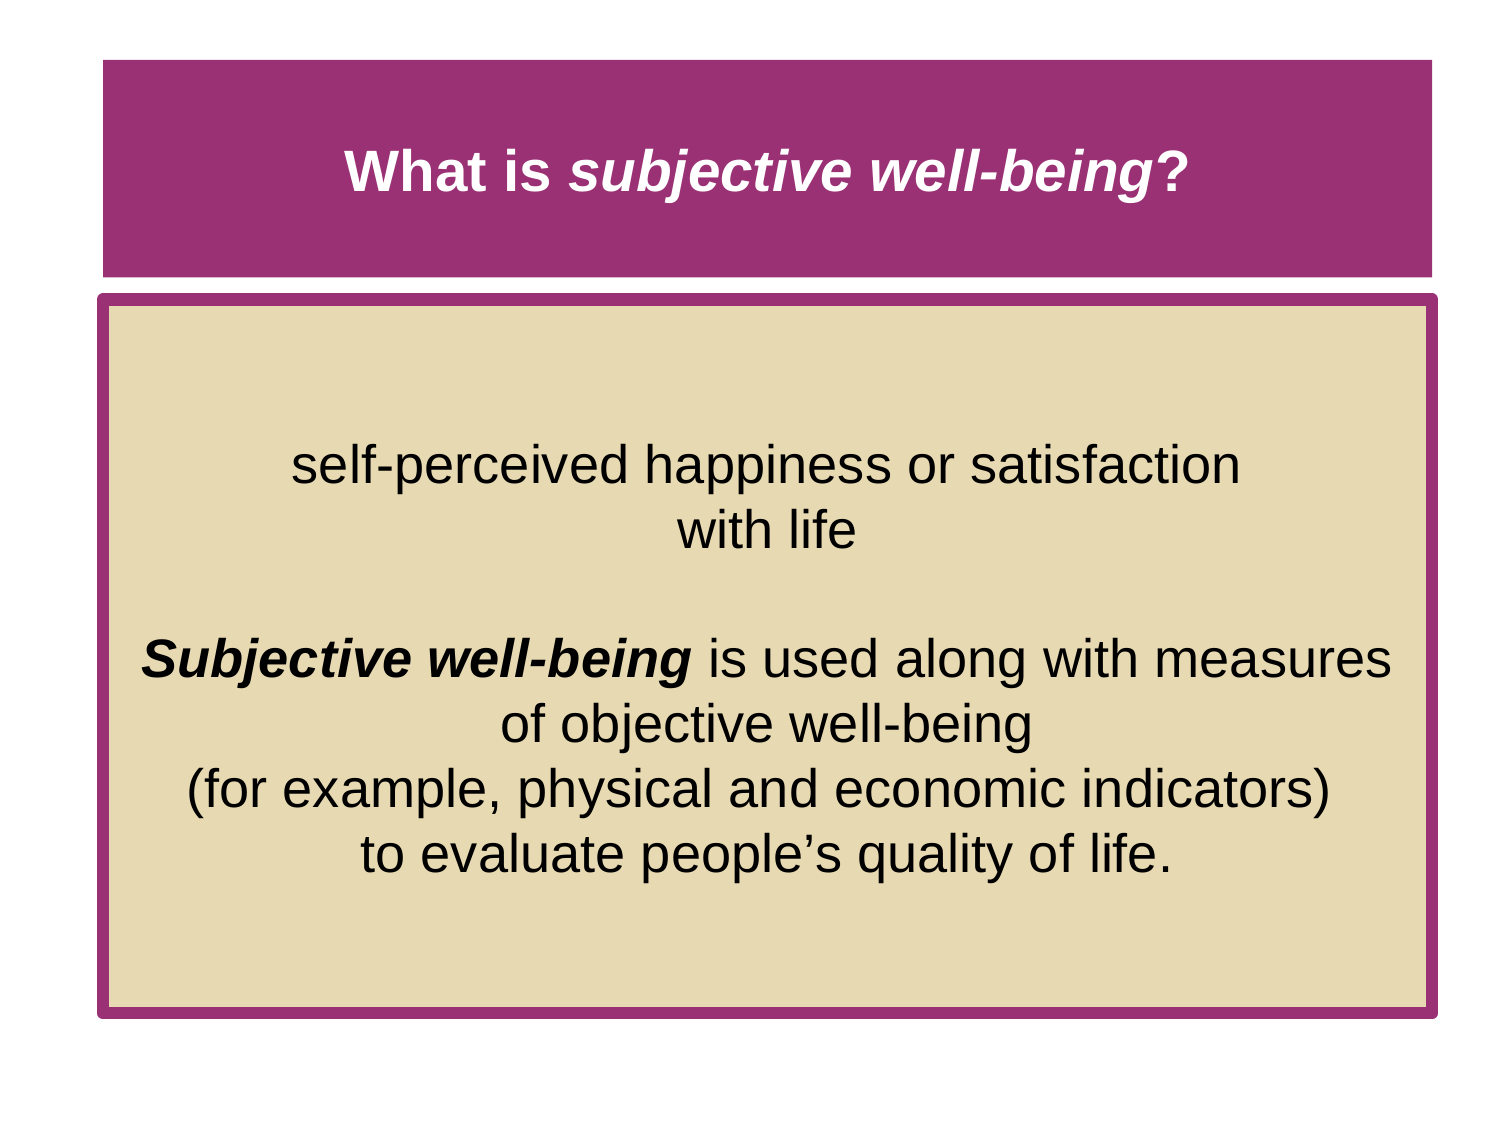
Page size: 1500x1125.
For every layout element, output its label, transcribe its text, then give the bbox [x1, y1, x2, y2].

list self-perceived happiness or satisfaction with life Subjective well-being is used along with measures of objective well-being (for example, physical and economic indicators) to evaluate people’s quality of life. [97, 293, 1438, 1019]
title What is subjective well-being? [103, 59, 1433, 278]
